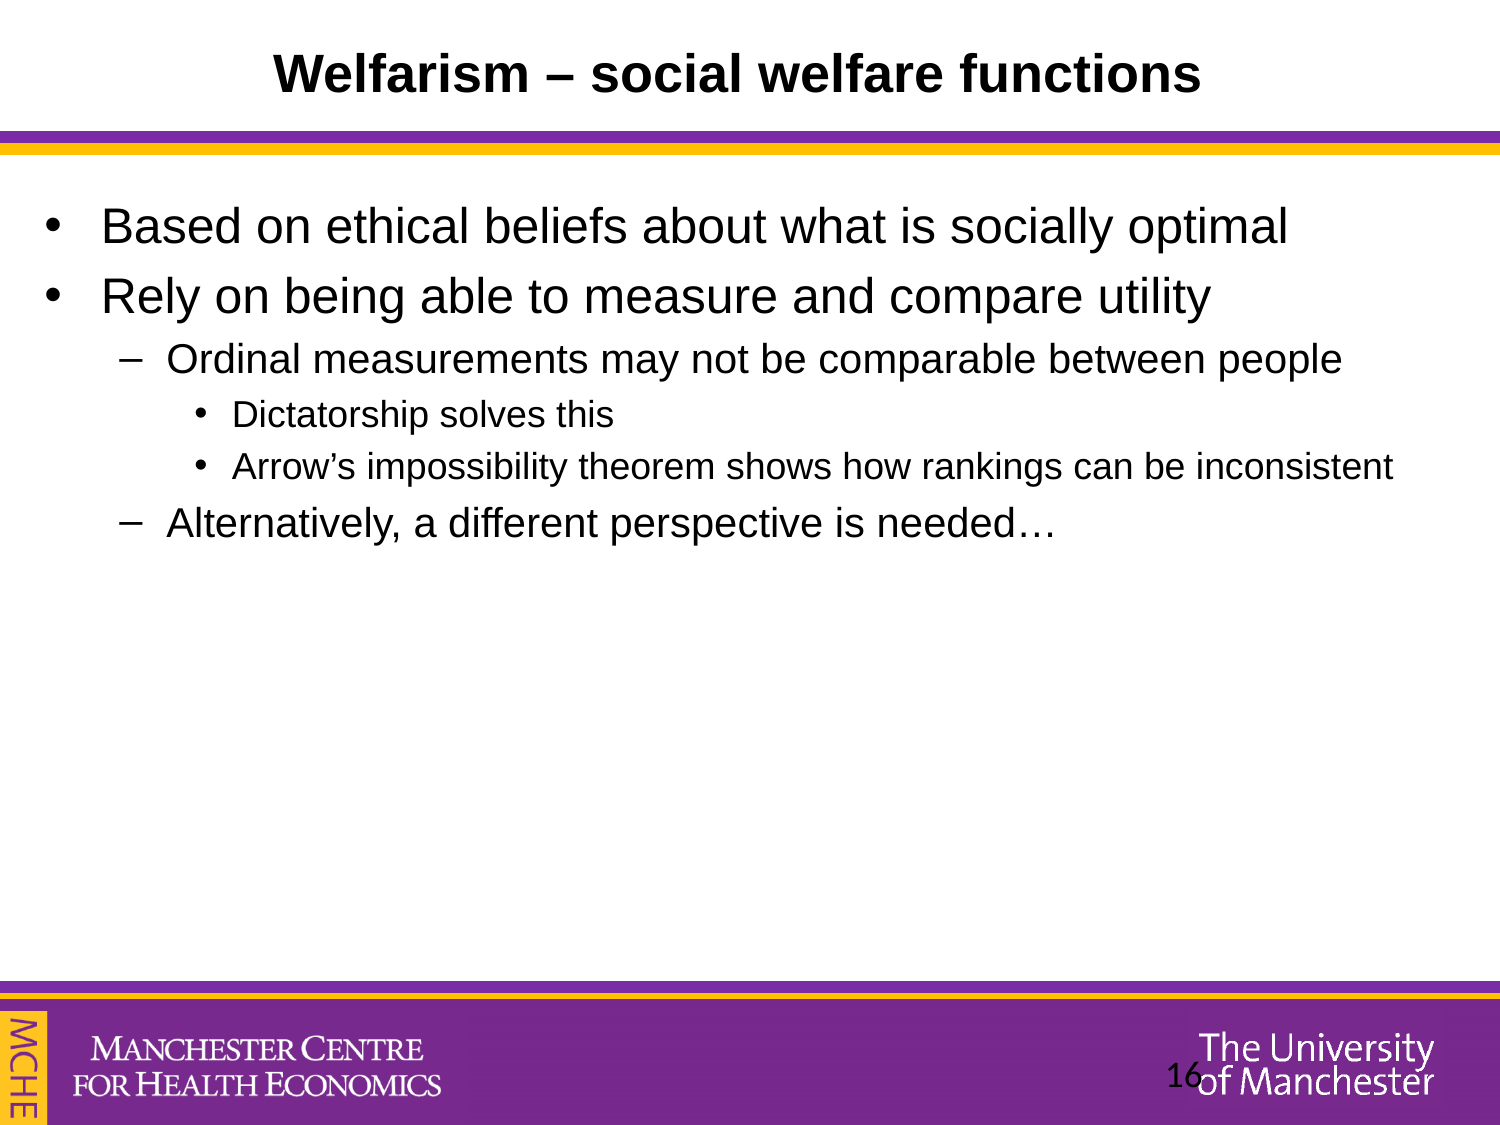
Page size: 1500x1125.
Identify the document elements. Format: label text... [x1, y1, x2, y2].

picture [0, 999, 1500, 1125]
slide_number 16 [1149, 1042, 1500, 1103]
title Welfarism – social welfare functions [29, 30, 1448, 112]
list Based on ethical beliefs about what is socially optimal Rely on being able to measure and compare utility Ordinal measurements may not be comparable between people Dictatorship solves this Arrow’s impossibility theorem shows how rankings can be inconsistent Alternatively, a different perspective is needed… [29, 185, 1471, 929]
